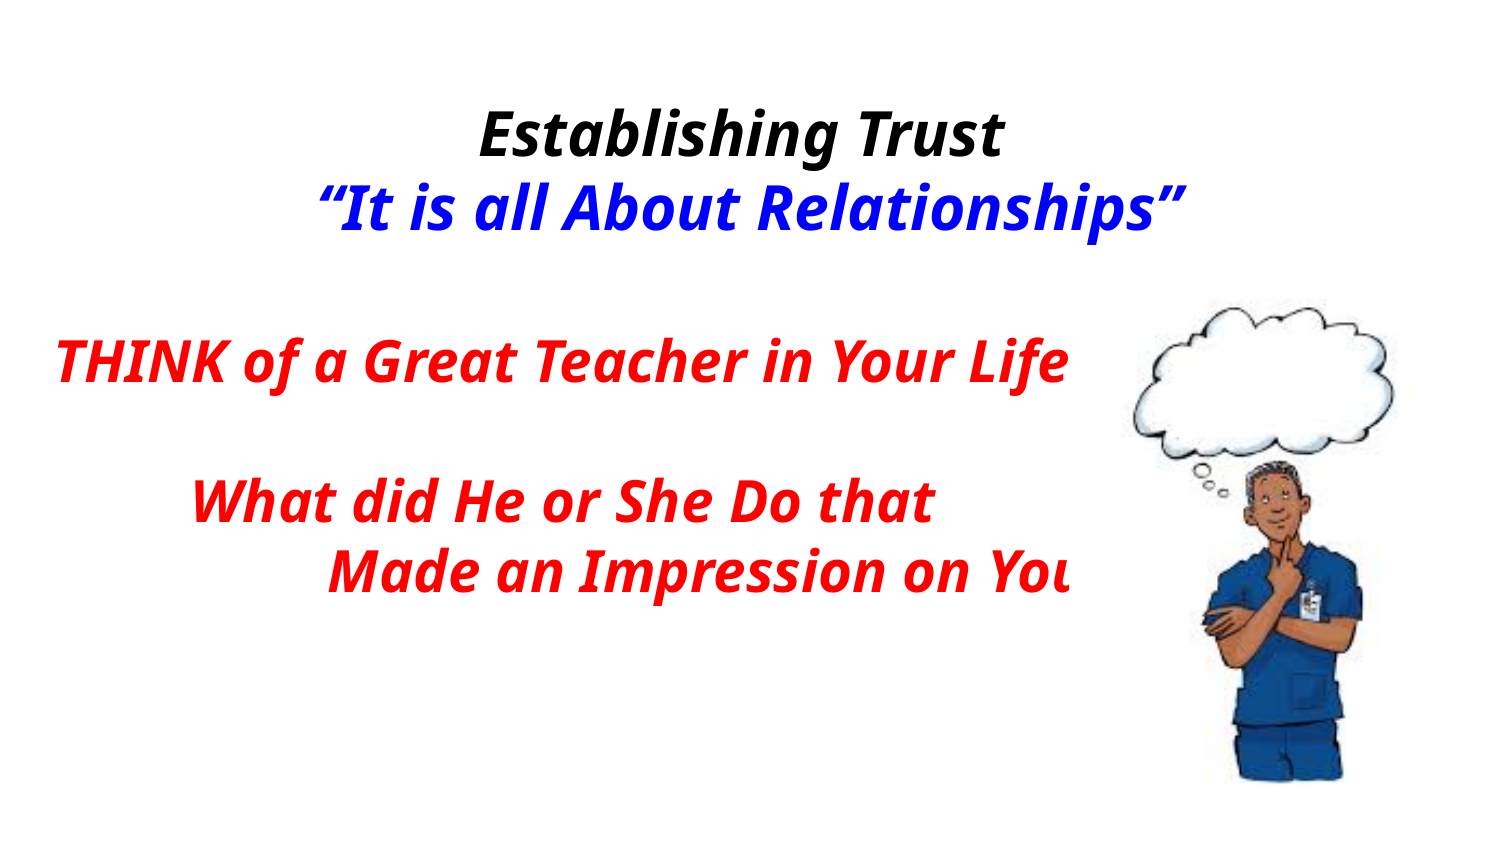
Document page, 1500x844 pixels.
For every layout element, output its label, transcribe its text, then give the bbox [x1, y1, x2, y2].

title Establishing Trust “It is all About Relationships” [51, 69, 1449, 259]
picture [1069, 265, 1495, 816]
subtitle THINK of a Great Teacher in Your Life... What did He or She Do that Made an Impression on You? [38, 309, 1063, 792]
